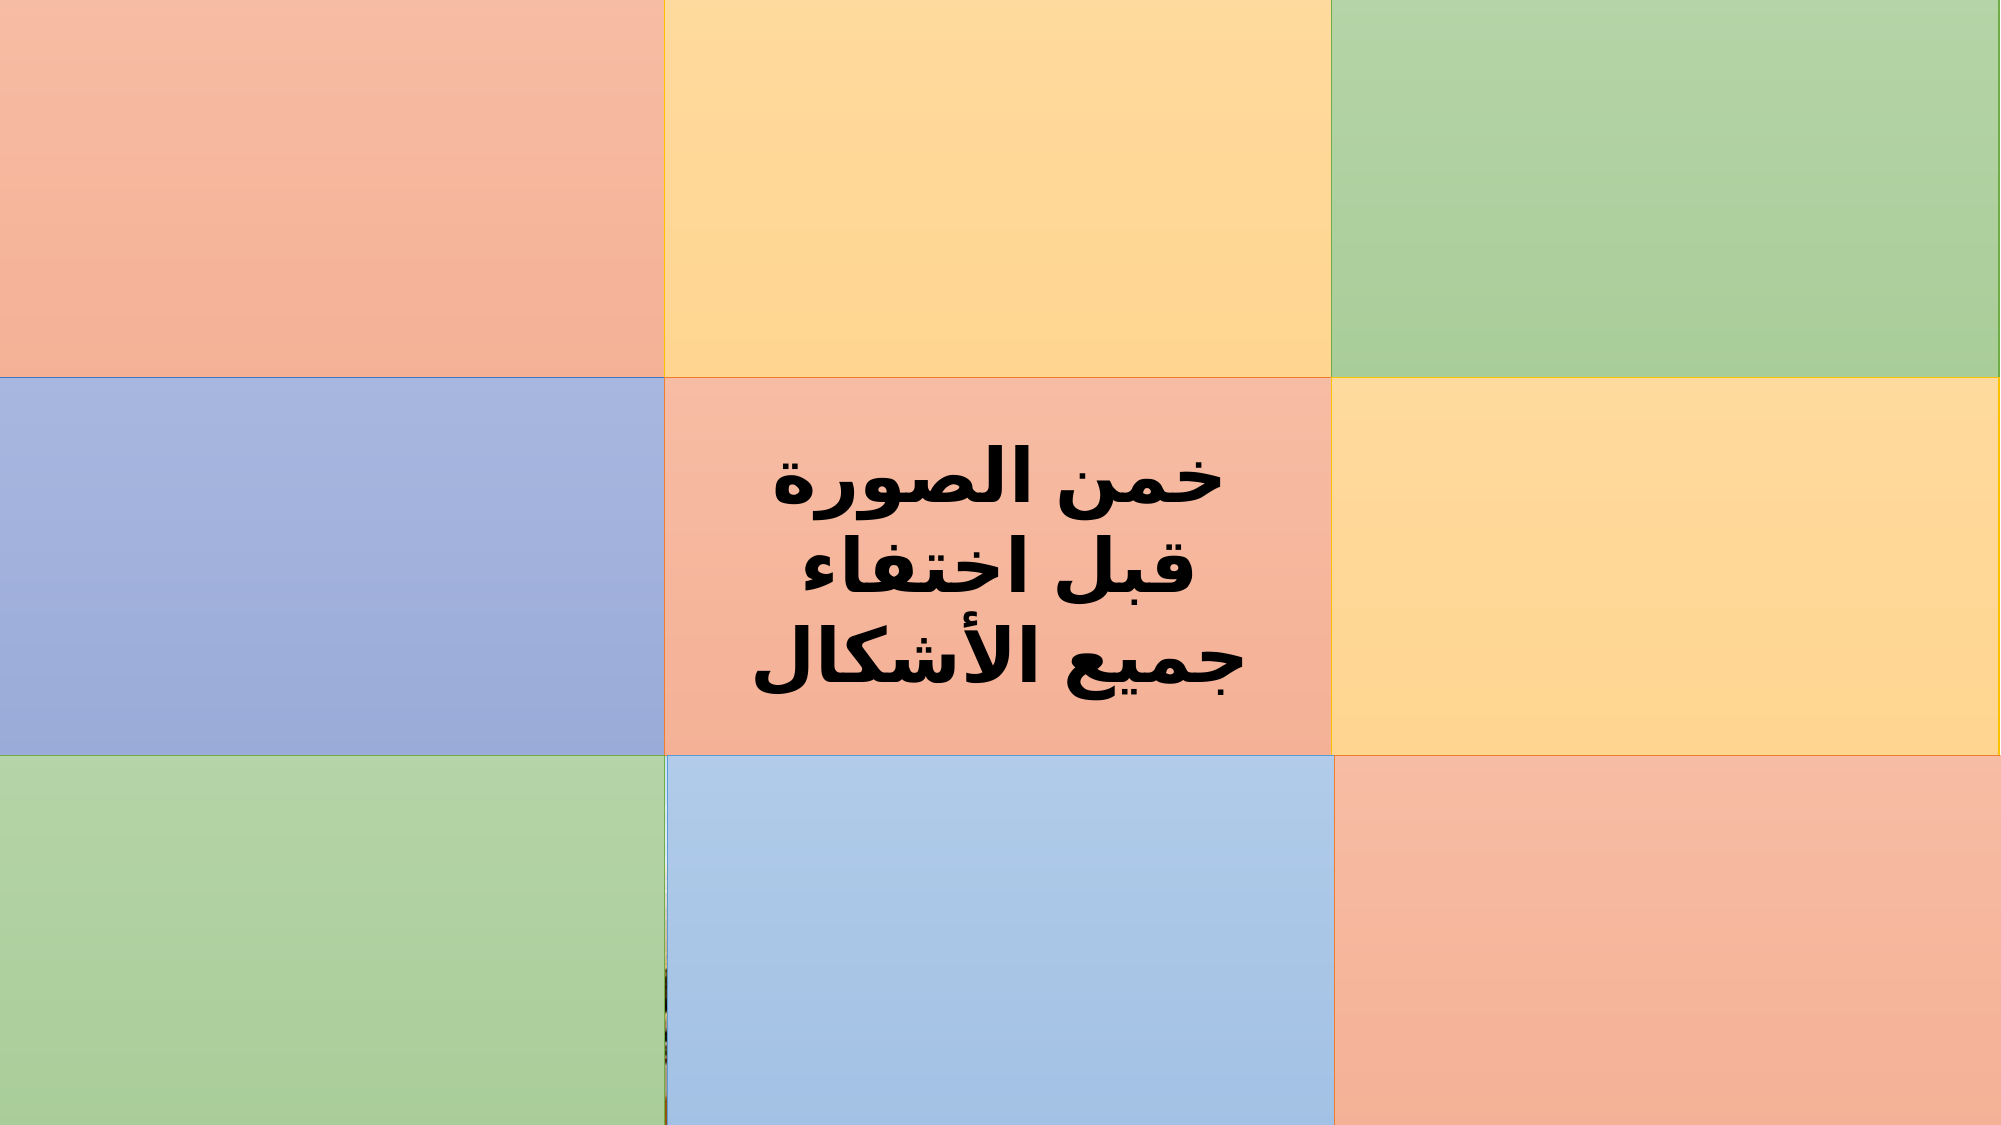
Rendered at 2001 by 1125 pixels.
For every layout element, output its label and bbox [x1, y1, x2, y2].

picture [0, 0, 1993, 1125]
text_box [1993, 755, 2000, 1125]
text_box [1993, 377, 2000, 755]
text_box [1993, 0, 2000, 377]
